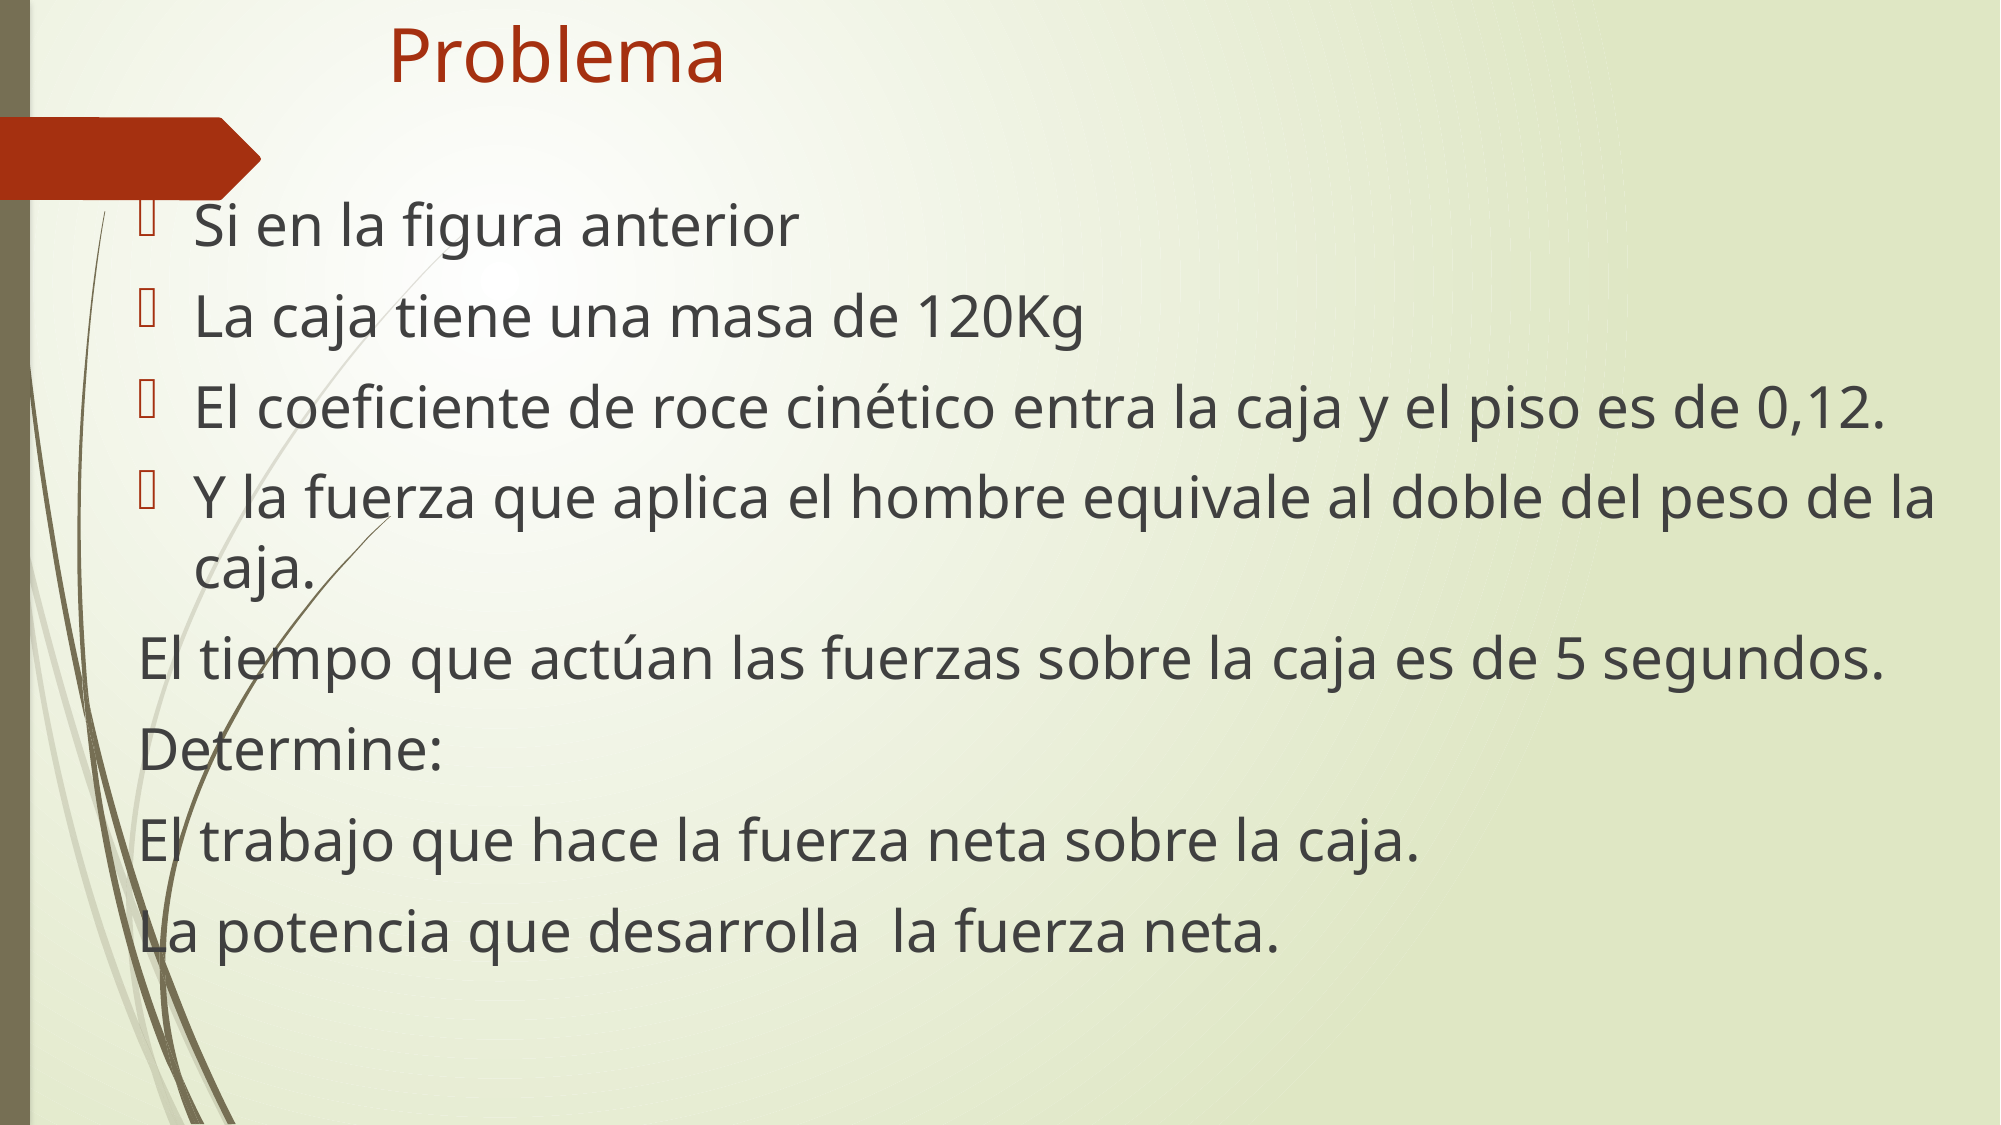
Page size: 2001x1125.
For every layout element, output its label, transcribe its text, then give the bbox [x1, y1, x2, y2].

list Si en la figura anterior La caja tiene una masa de 120Kg El coeficiente de roce cinético entra la caja y el piso es de 0,12. Y la fuerza que aplica el hombre equivale al doble del peso de la caja. El tiempo que actúan las fuerzas sobre la caja es de 5 segundos. Determine: El trabajo que hace la fuerza neta sobre la caja. La potencia que desarrolla la fuerza neta. [122, 180, 1959, 950]
title Problema [372, 0, 1835, 180]
